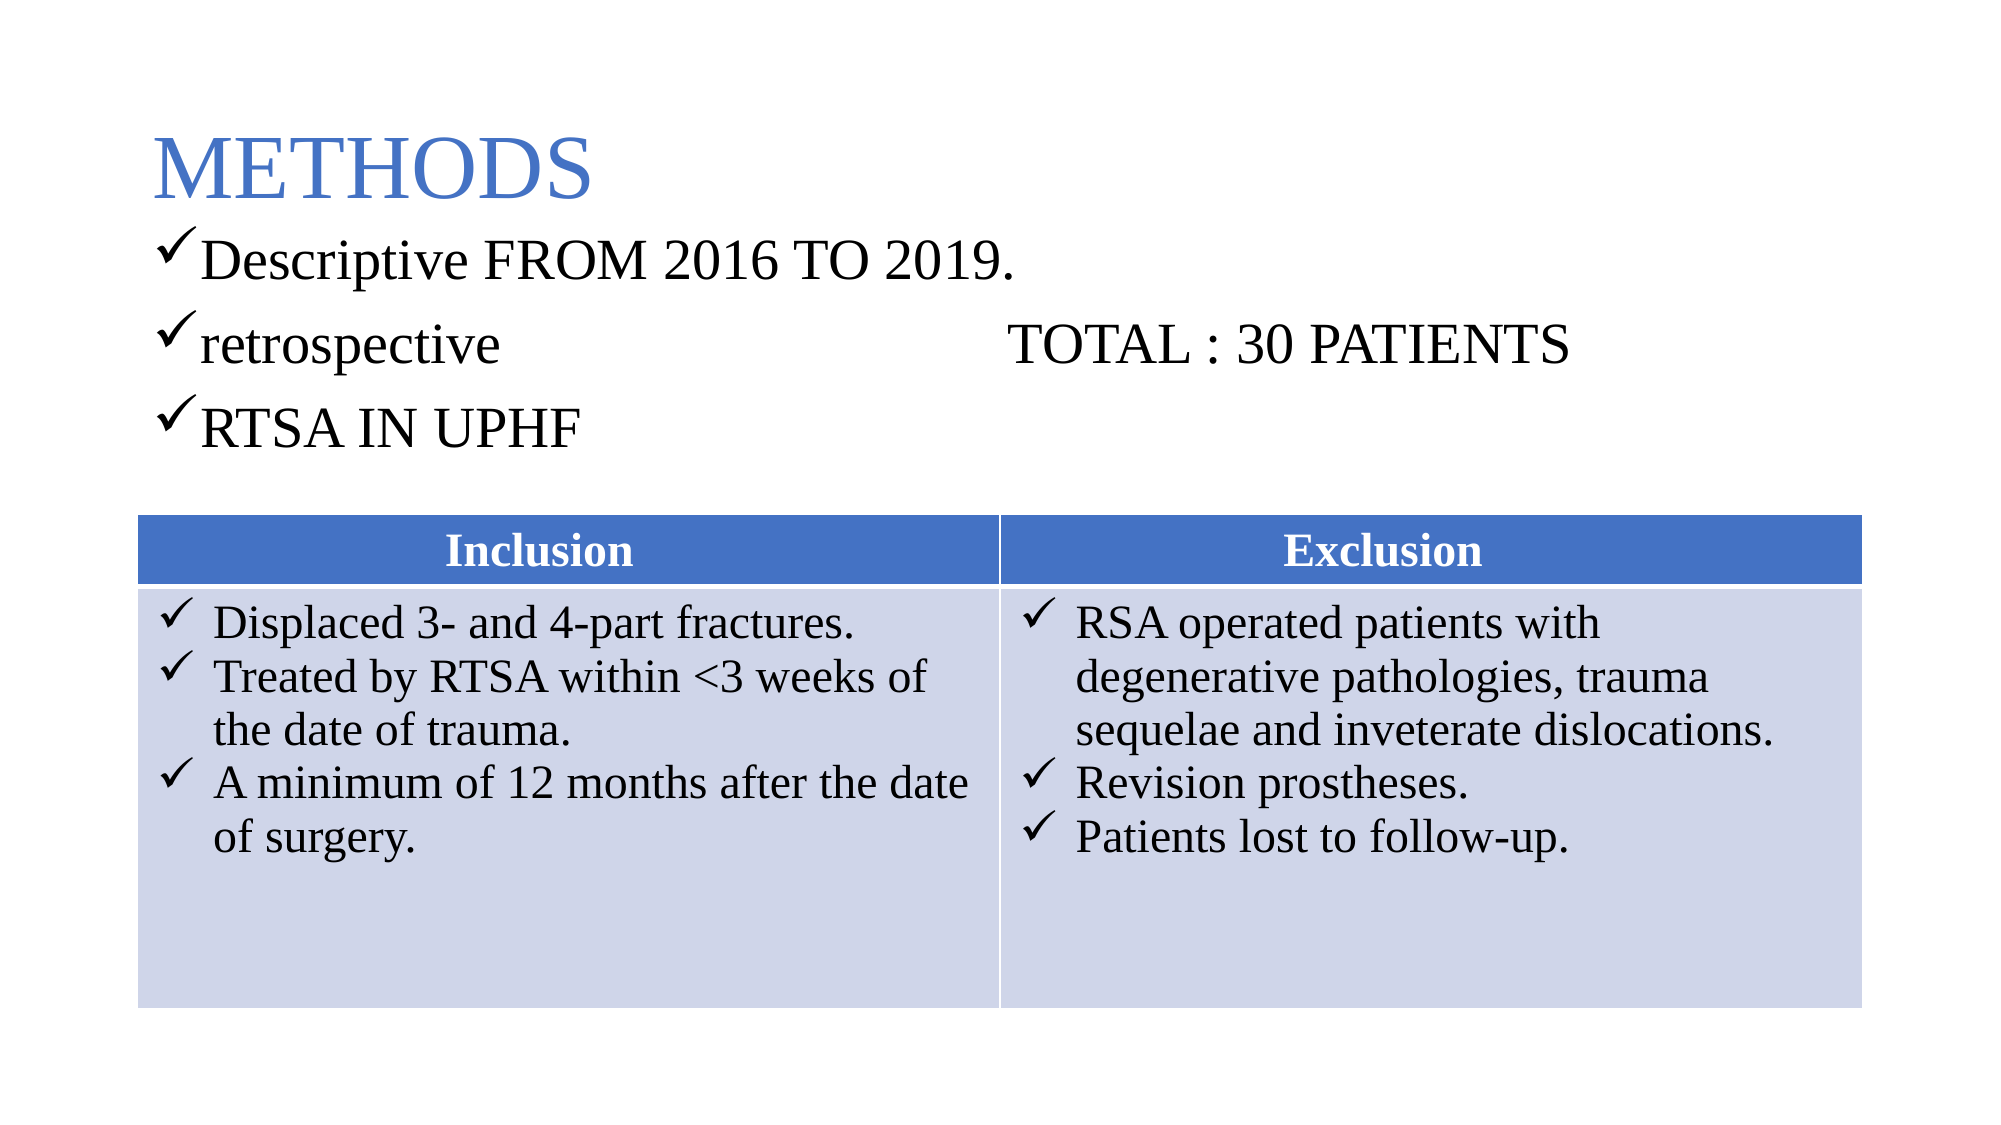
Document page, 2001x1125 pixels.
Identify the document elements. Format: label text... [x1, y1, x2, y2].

table_cell RSA operated patients with degenerative pathologies, trauma sequelae and inveterate dislocations. Revision prostheses. Patients lost to follow-up. [1001, 589, 1862, 1008]
table_cell Displaced 3- and 4-part fractures. Treated by RTSA within <3 weeks of the date of trauma. A minimum of 12 months after the date of surgery. [138, 589, 999, 1008]
table_header Exclusion [1001, 515, 1862, 584]
title METHODS [137, 59, 1863, 222]
table_header Inclusion [138, 515, 999, 584]
list Descriptive FROM 2016 TO 2019. retrospective TOTAL : 30 PATIENTS RTSA IN UPHF [137, 222, 1863, 513]
